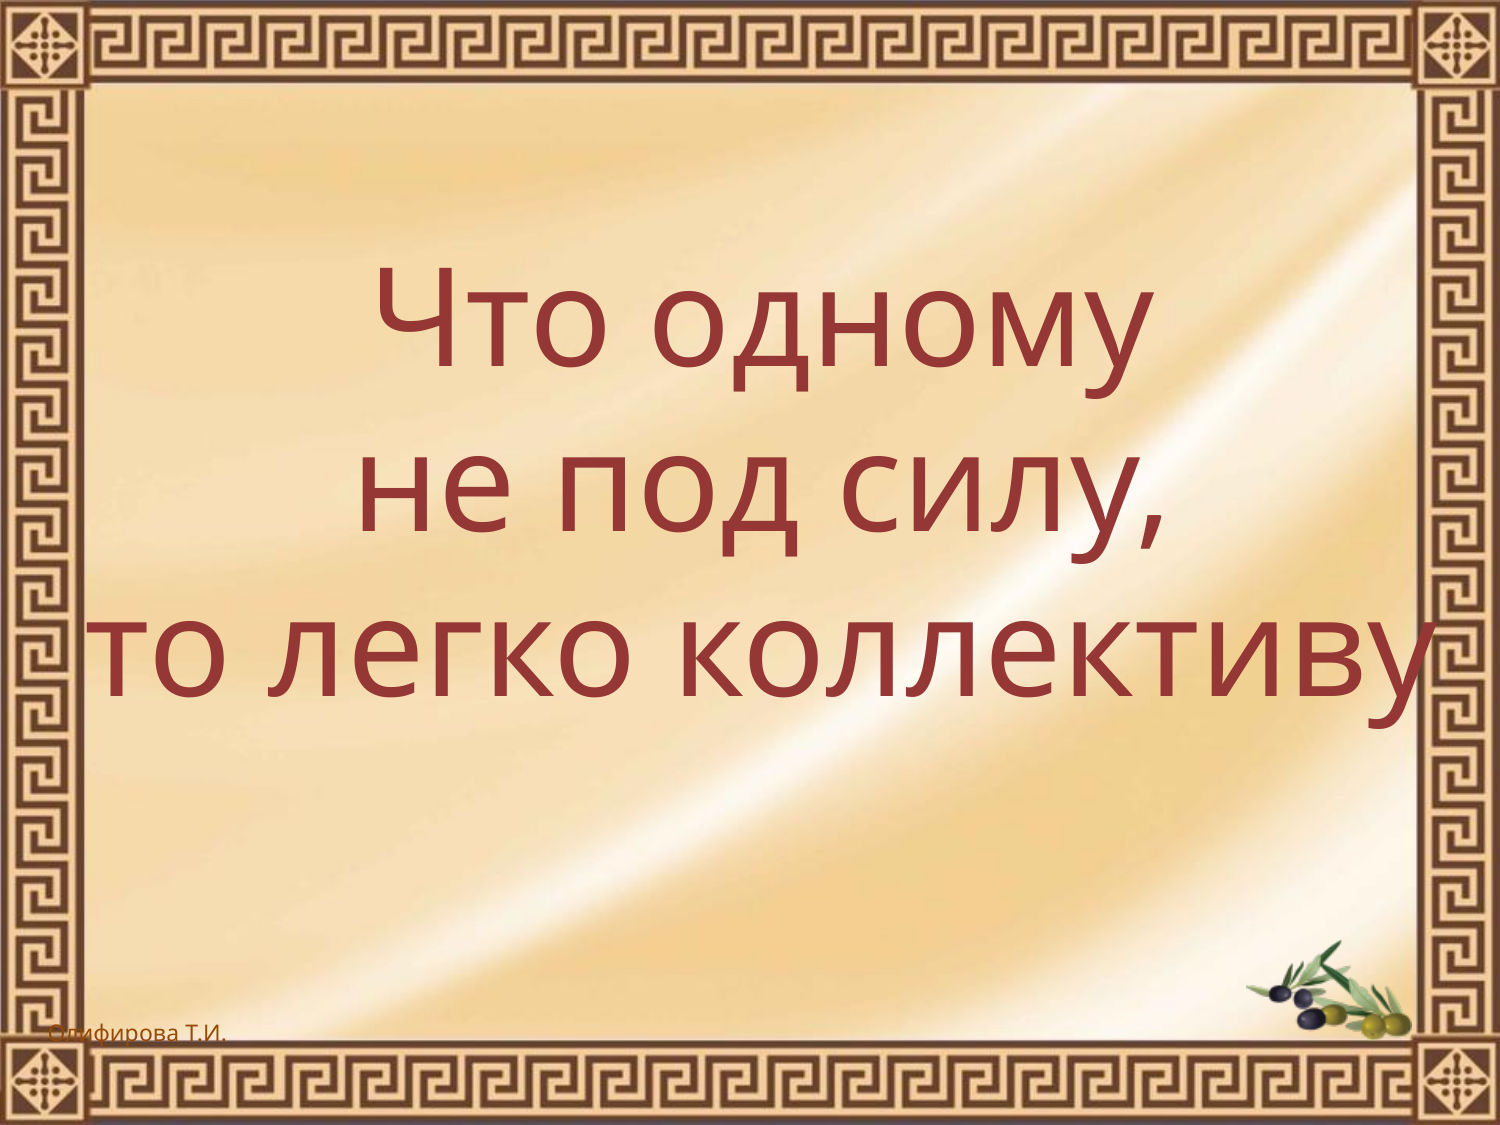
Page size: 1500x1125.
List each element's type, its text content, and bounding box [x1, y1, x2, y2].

title Что одному не под силу, то легко коллективу [49, 75, 1475, 988]
picture [0, 0, 1500, 1125]
